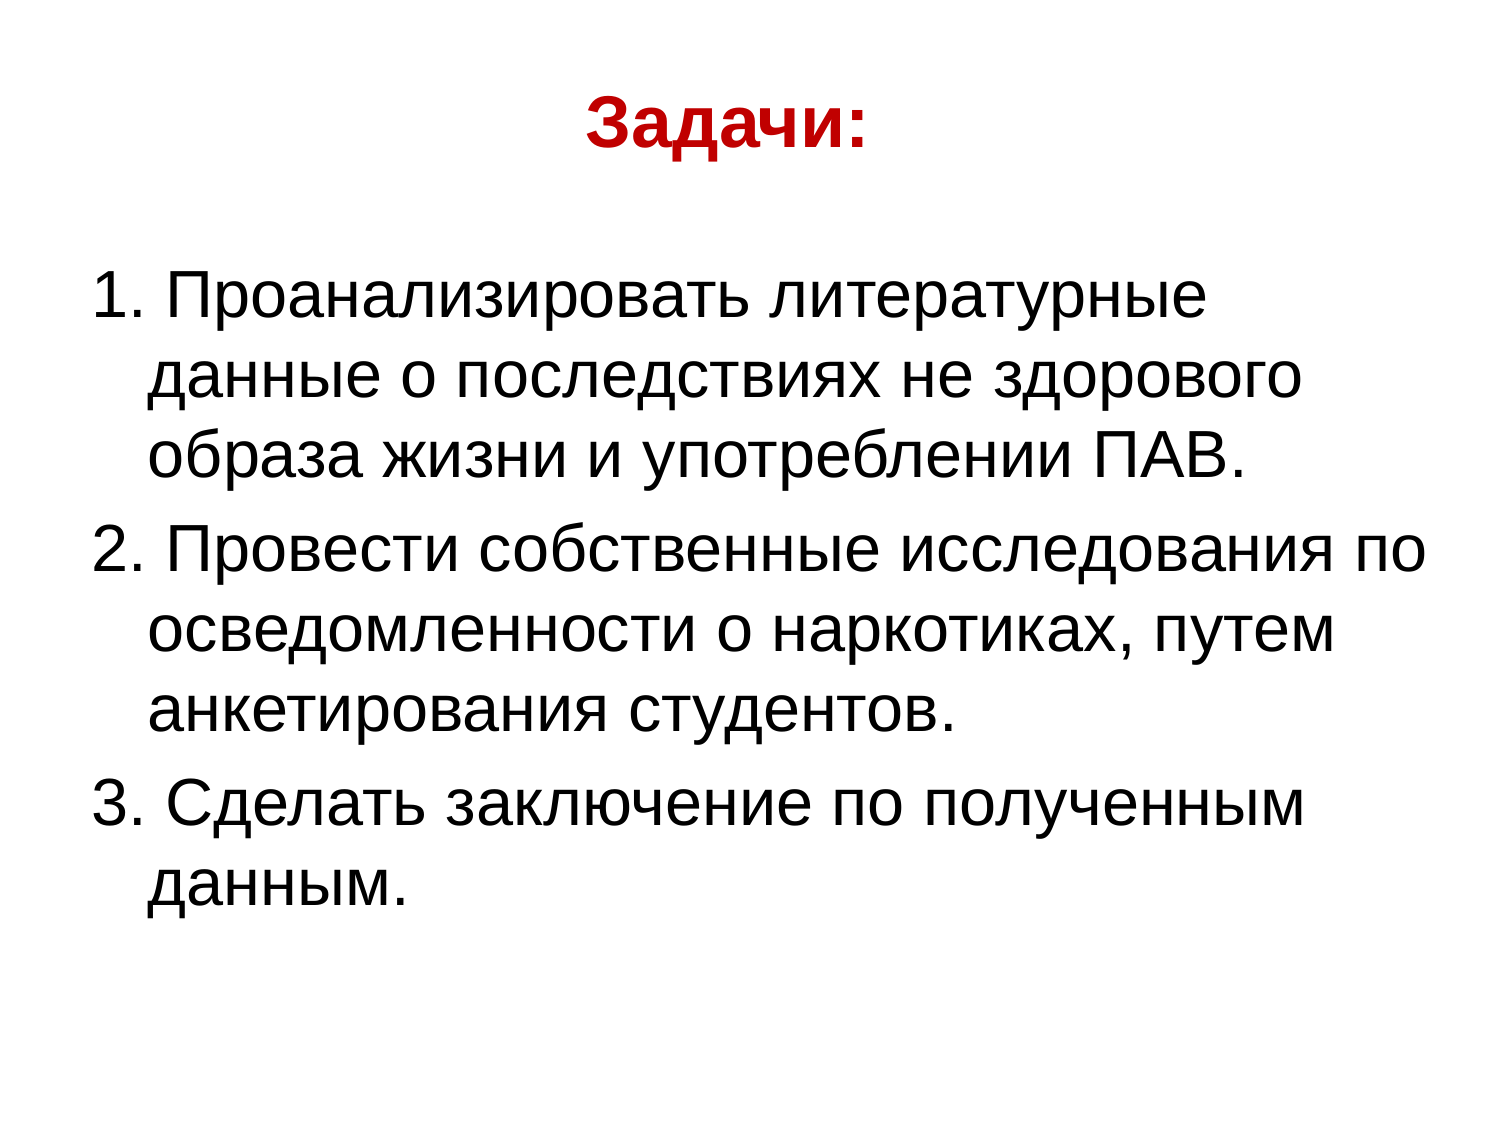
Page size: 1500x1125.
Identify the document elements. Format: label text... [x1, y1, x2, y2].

list 1. Проанализировать литературные данные о последствиях не здорового образа жизни и употреблении ПАВ. 2. Провести собственные исследования по осведомленности о наркотиках, путем анкетирования студентов. 3. Сделать заключение по полученным данным. [76, 243, 1459, 965]
title Задачи: [53, 66, 1404, 171]
